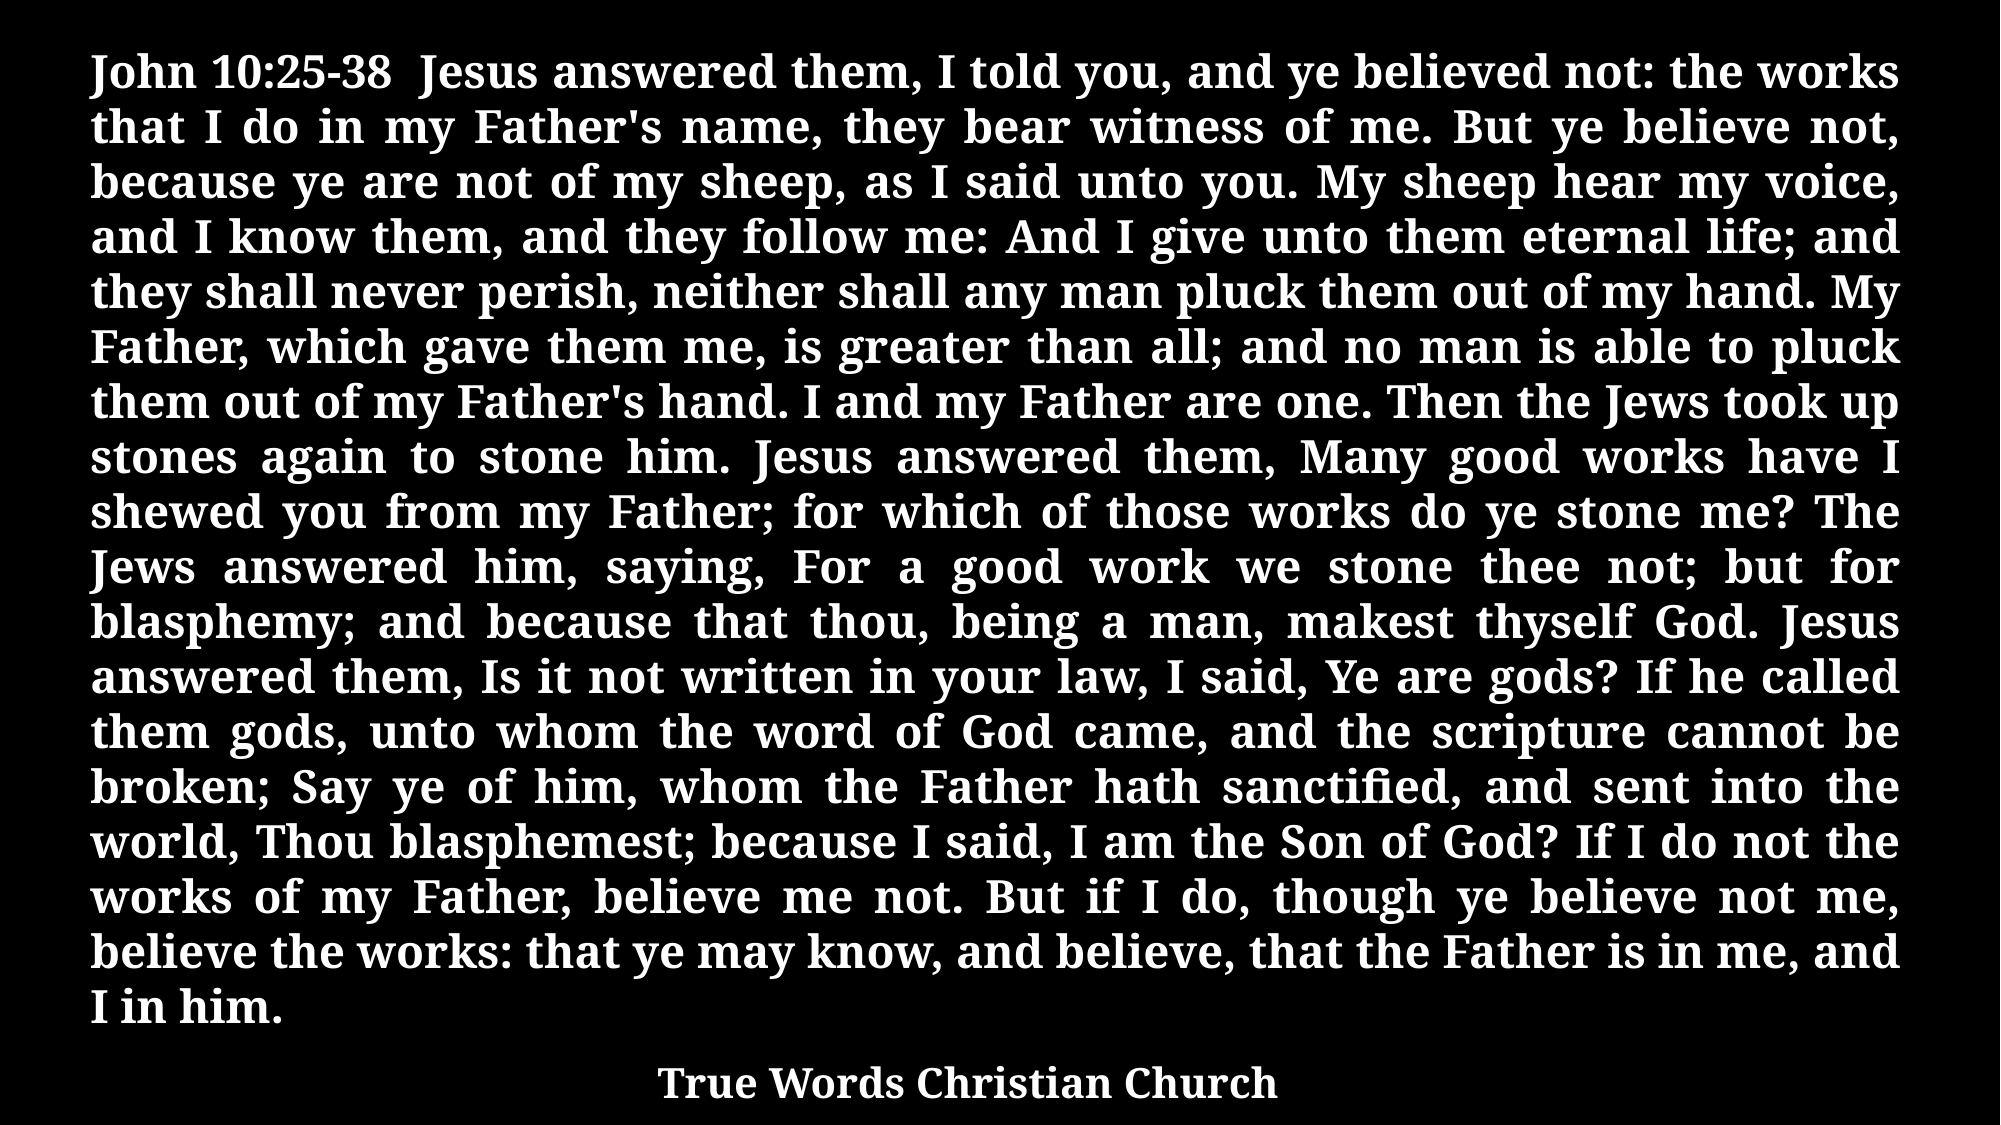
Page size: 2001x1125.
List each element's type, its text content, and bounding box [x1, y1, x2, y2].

text_box John 10:25-38 Jesus answered them, I told you, and ye believed not: the works that I do in my Father's name, they bear witness of me. But ye believe not, because ye are not of my sheep, as I said unto you. My sheep hear my voice, and I know them, and they follow me: And I give unto them eternal life; and they shall never perish, neither shall any man pluck them out of my hand. My Father, which gave them me, is greater than all; and no man is able to pluck them out of my Father's hand. I and my Father are one. Then the Jews took up stones again to stone him. Jesus answered them, Many good works have I shewed you from my Father; for which of those works do ye stone me? The Jews answered him, saying, For a good work we stone thee not; but for blasphemy; and because that thou, being a man, makest thyself God. Jesus answered them, Is it not written in your law, I said, Ye are gods? If he called them gods, unto whom the word of God came, and the scripture cannot be broken; Say ye of him, whom the Father hath sanctified, and sent into the world, Thou blasphemest; because I said, I am the Son of God? If I do not the works of my Father, believe me not. But if I do, though ye believe not me, believe the works: that ye may know, and believe, that the Father is in me, and I in him. [75, 35, 1917, 1040]
text_box True Words Christian Church [642, 1049, 1294, 1114]
